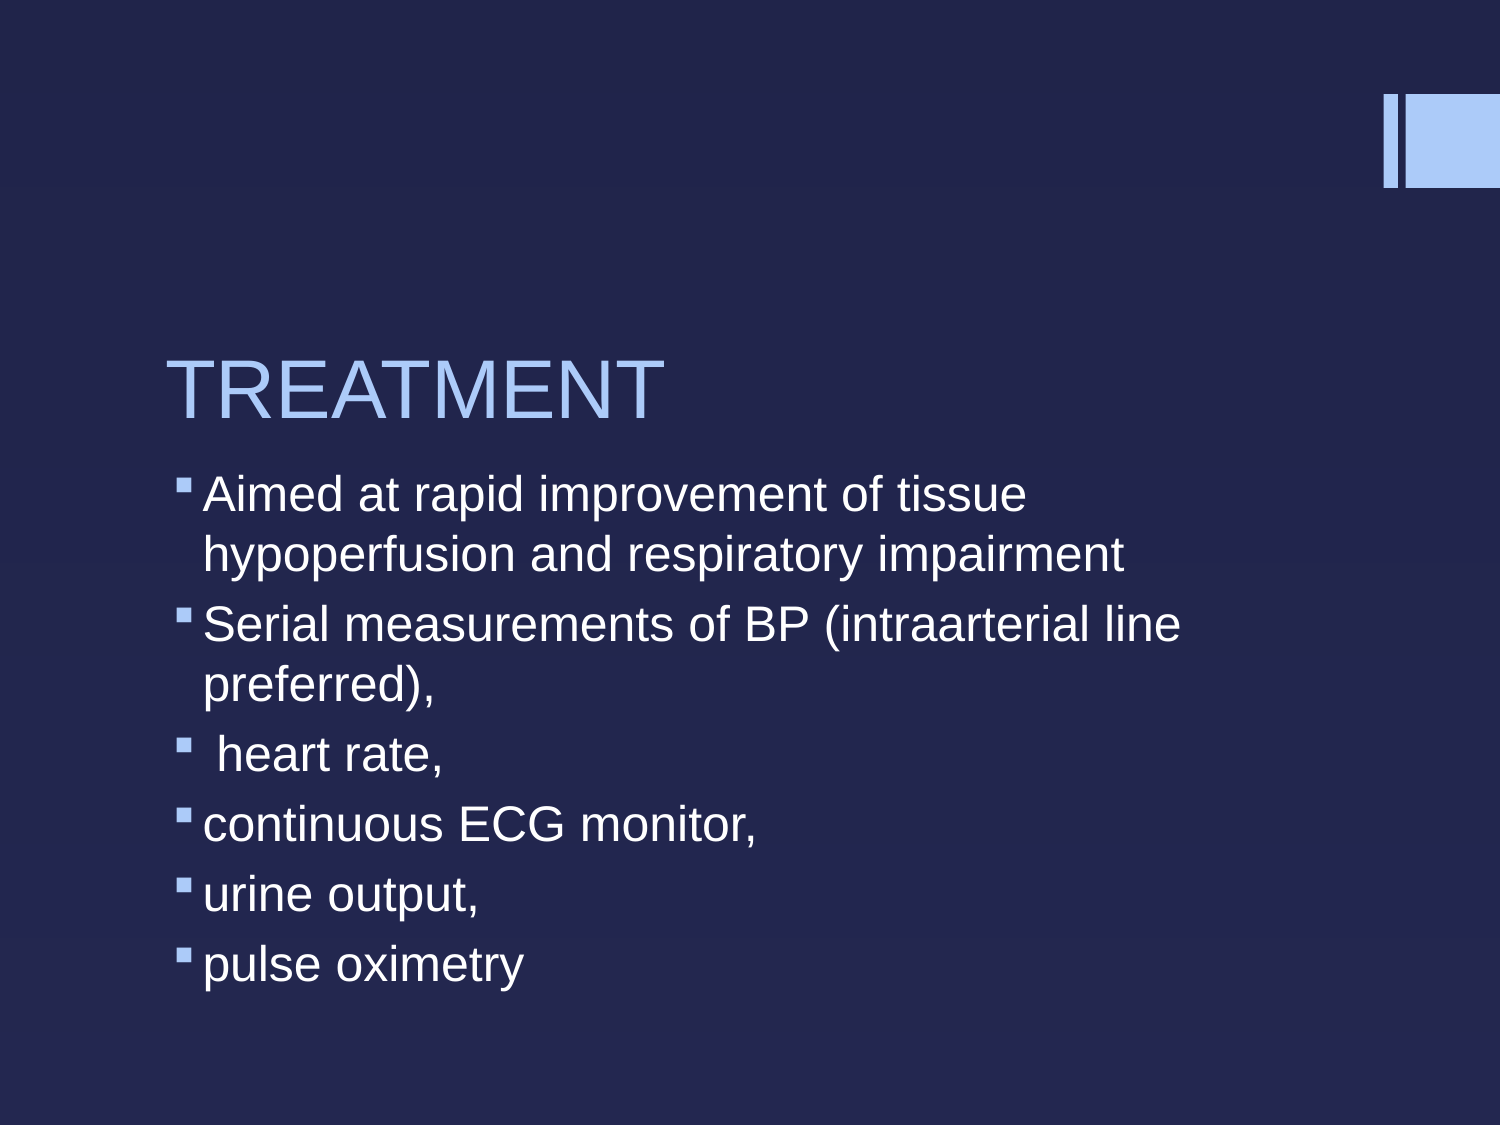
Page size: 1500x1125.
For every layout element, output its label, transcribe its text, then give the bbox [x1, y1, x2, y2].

title TREATMENT [150, 253, 1350, 443]
list Aimed at rapid improvement of tissue hypoperfusion and respiratory impairment Serial measurements of BP (intraarterial line preferred), heart rate, continuous ECG monitor, urine output, pulse oximetry [150, 454, 1350, 1035]
